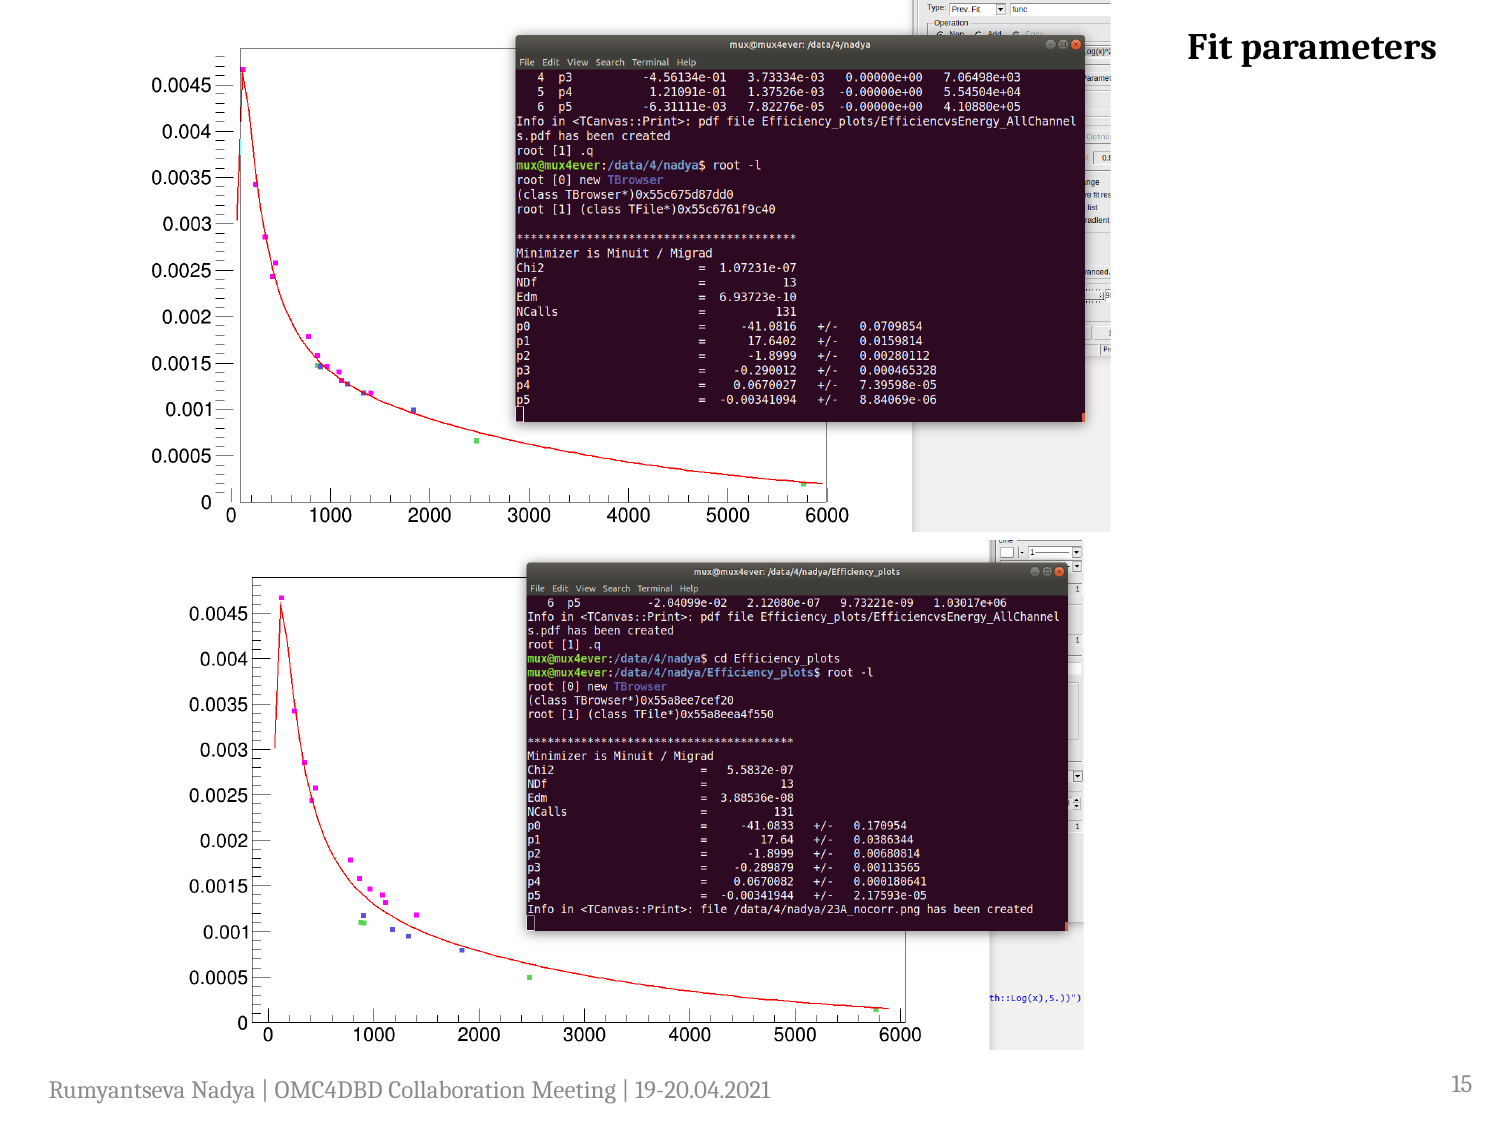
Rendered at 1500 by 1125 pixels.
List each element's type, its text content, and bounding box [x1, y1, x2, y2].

picture [167, 540, 1084, 1050]
text_box 15 [1150, 1052, 1488, 1113]
text_box Fit parameters [1172, 14, 1453, 75]
picture [140, 0, 1111, 532]
text_box Rumyantseva Nadya | OMC4DBD Collaboration Meeting | 19-20.04.2021 [8, 1058, 813, 1119]
